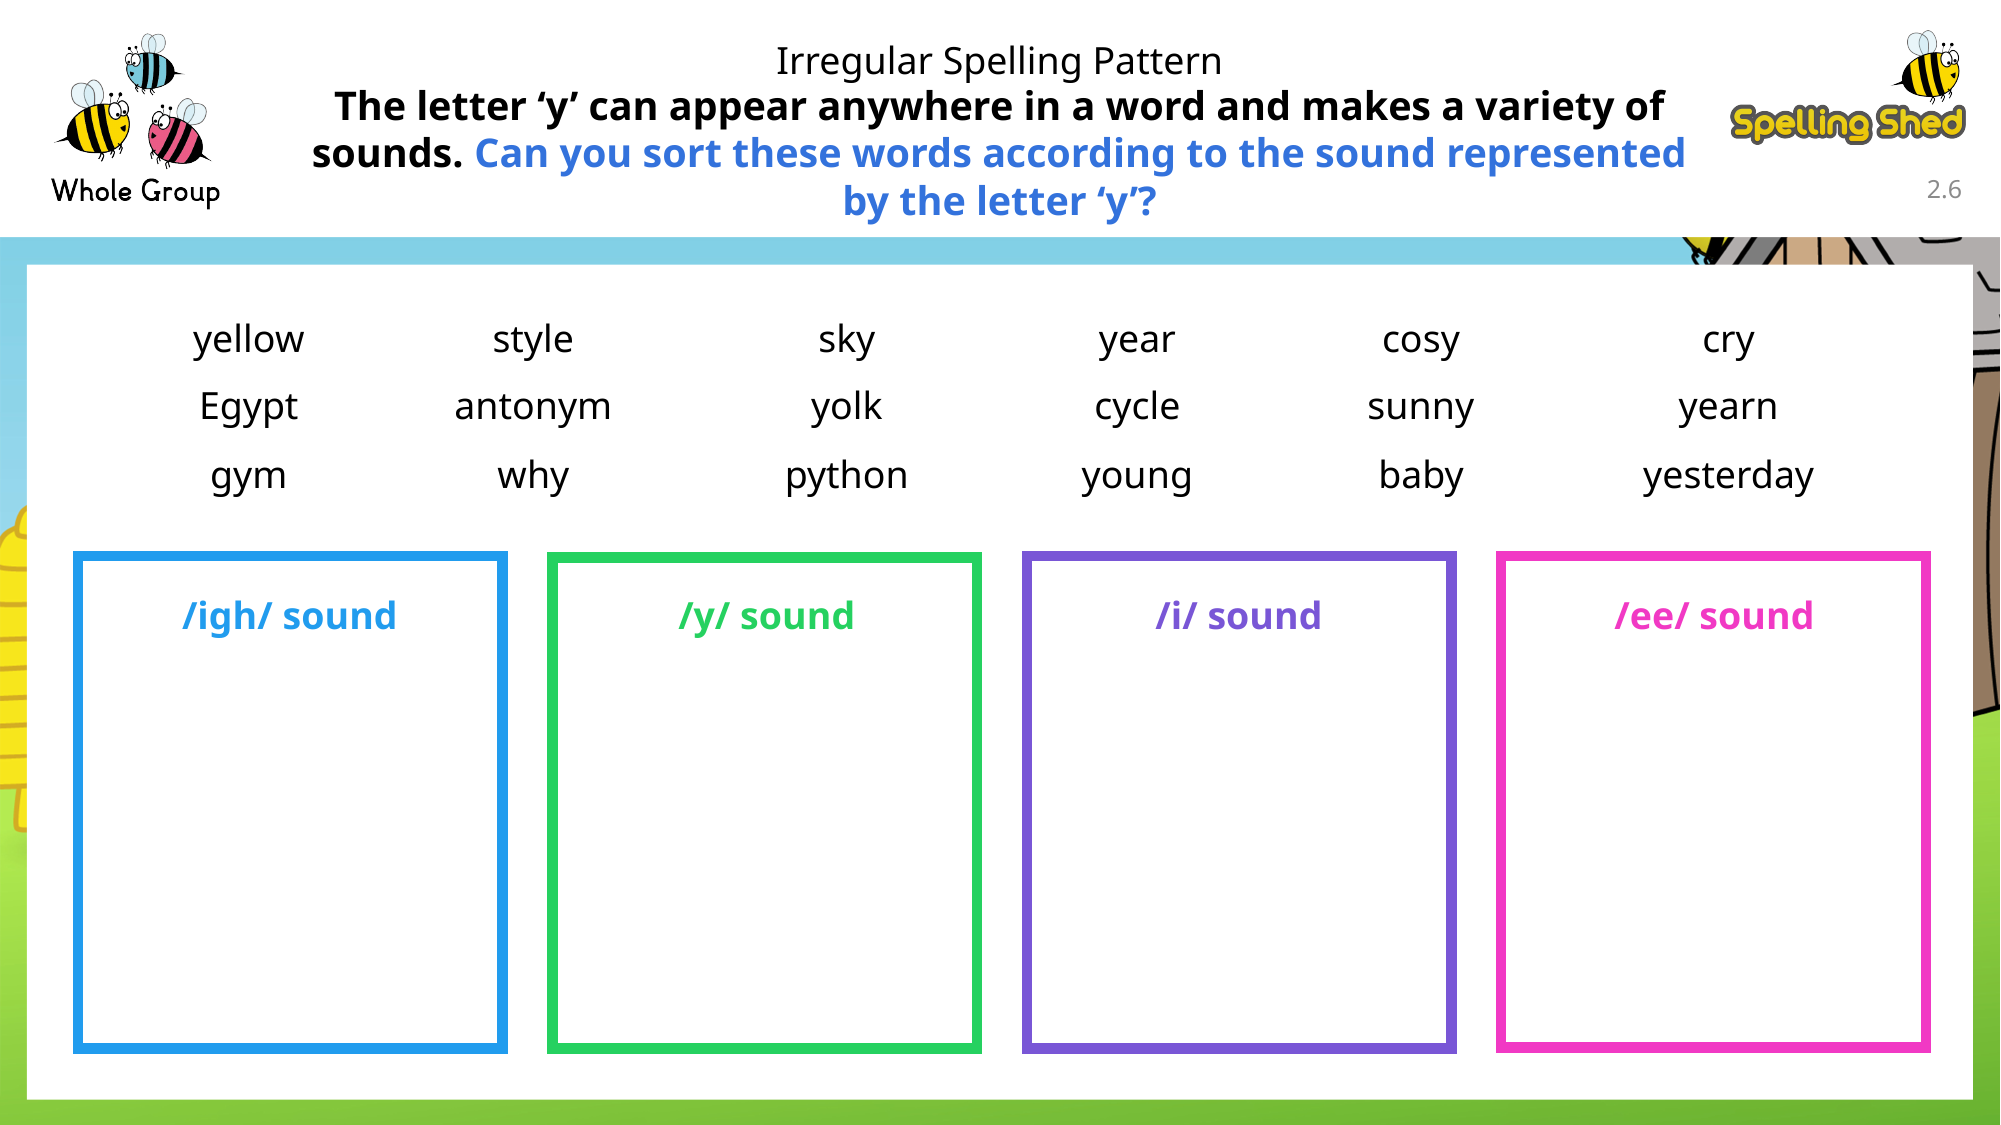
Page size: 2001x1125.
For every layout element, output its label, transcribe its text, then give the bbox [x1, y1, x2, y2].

picture [49, 33, 221, 210]
text_box cycle [1079, 374, 1196, 434]
text_box Egypt [184, 374, 314, 434]
text_box python [770, 443, 924, 504]
list The letter ‘y’ can appear anywhere in a word and makes a variety of sounds. Can you sort these words according to the sound represented by the letter ‘y’? [294, 90, 1706, 214]
text_box yearn [1663, 374, 1794, 434]
text_box yolk [796, 374, 898, 434]
text_box why [482, 443, 585, 504]
picture [0, 238, 2000, 1125]
text_box yesterday [1628, 443, 1829, 504]
text_box /i/ sound [1140, 584, 1338, 645]
text_box sunny [1352, 374, 1490, 434]
text_box cry [1687, 307, 1770, 368]
text_box sky [803, 307, 891, 368]
text_box /ee/ sound [1599, 584, 1830, 645]
text_box style [477, 307, 589, 368]
text_box yellow [178, 307, 320, 368]
text_box [77, 555, 504, 1050]
text_box gym [195, 443, 303, 504]
text_box [1500, 555, 1927, 1048]
text_box [1026, 555, 1452, 1050]
text_box year [1084, 307, 1191, 368]
list Irregular Spelling Pattern [573, 34, 1427, 88]
slide_number 2.5 [1882, 160, 1978, 221]
text_box young [1066, 443, 1208, 504]
text_box /igh/ sound [167, 584, 413, 645]
picture [1730, 30, 1966, 145]
text_box antonym [439, 374, 628, 434]
text_box baby [1363, 443, 1479, 504]
text_box cosy [1367, 307, 1475, 368]
text_box [551, 556, 978, 1050]
text_box /y/ sound [663, 584, 871, 645]
